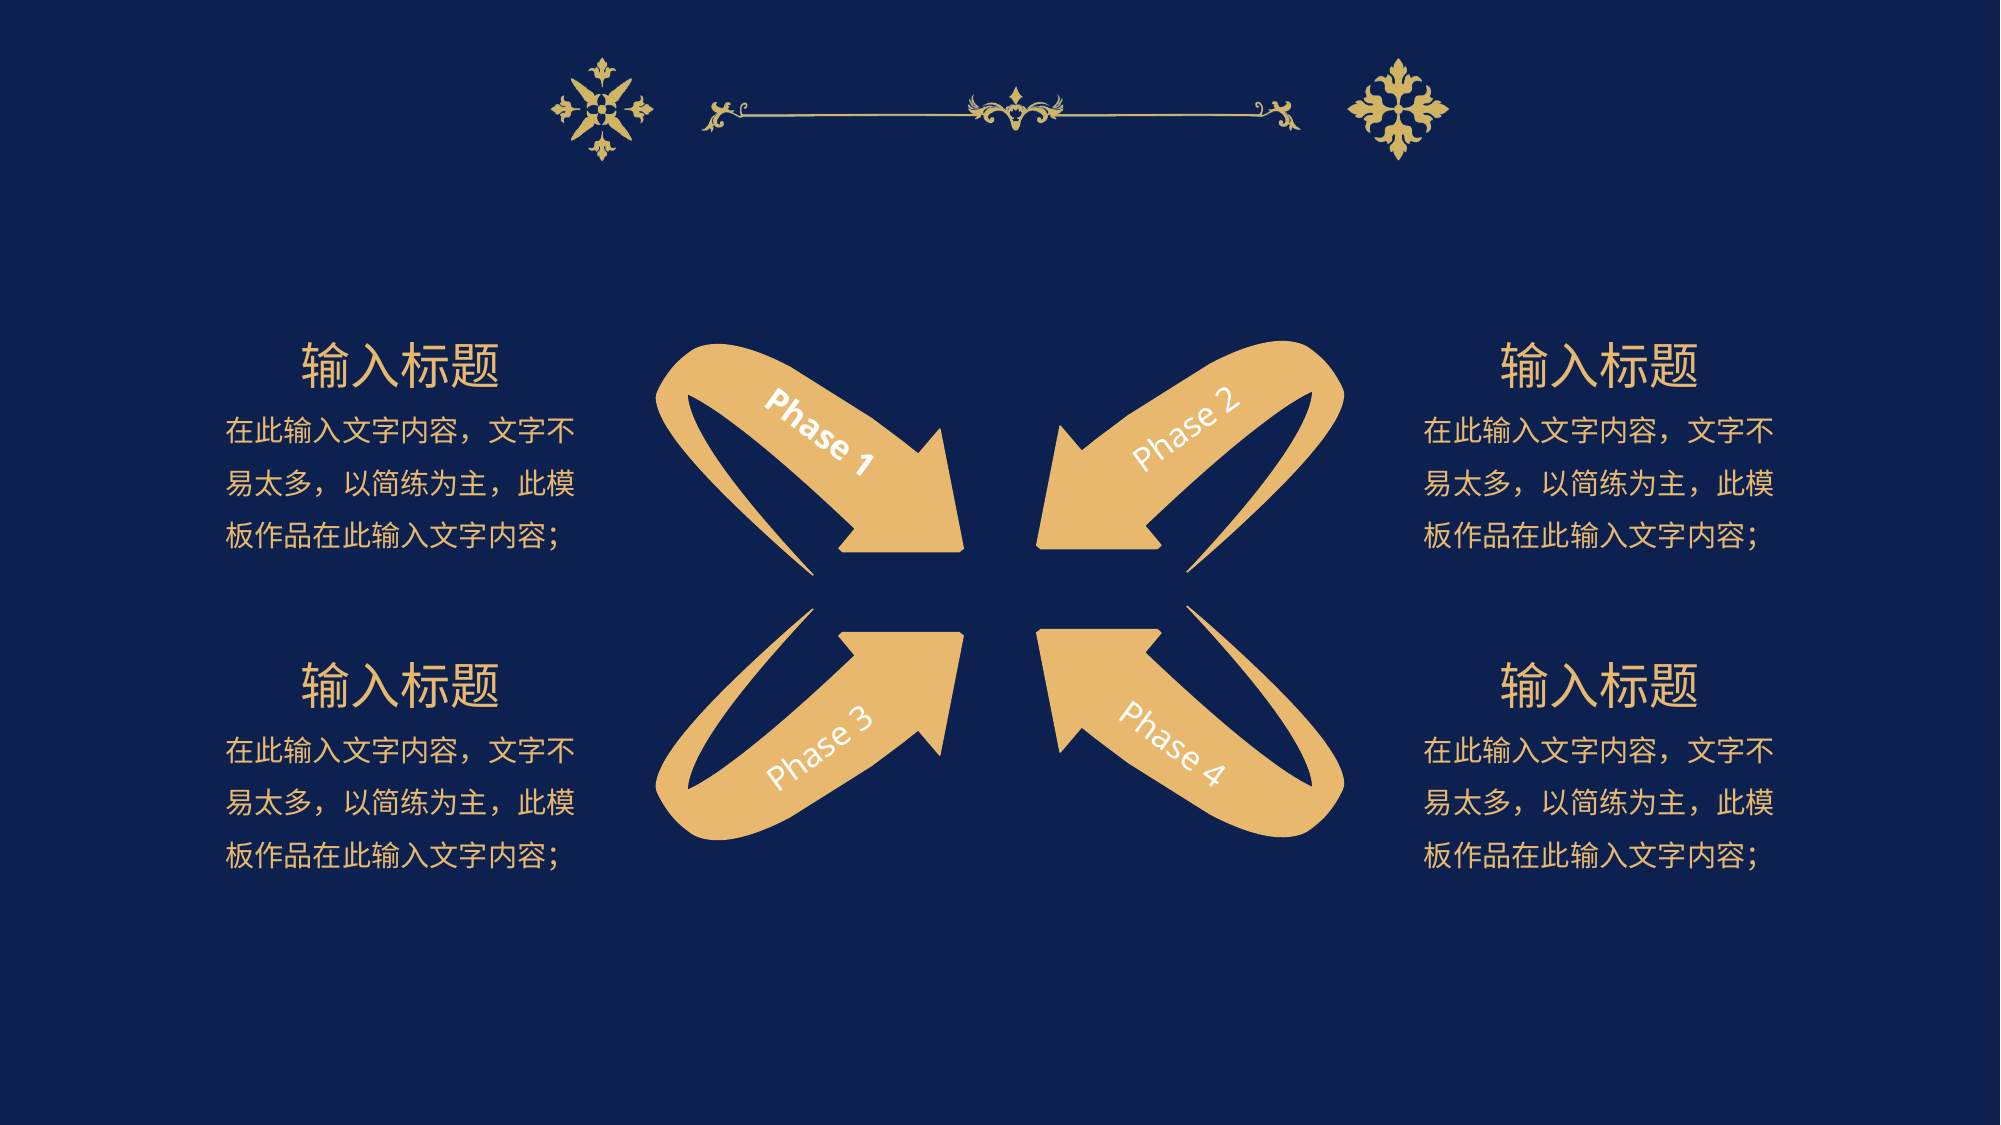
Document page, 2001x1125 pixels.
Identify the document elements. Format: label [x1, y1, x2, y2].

text_box [656, 340, 1344, 841]
picture [467, 19, 1533, 249]
text_box [1400, 646, 1799, 882]
text_box [1400, 327, 1799, 562]
text_box [201, 646, 600, 882]
text_box [201, 327, 600, 562]
